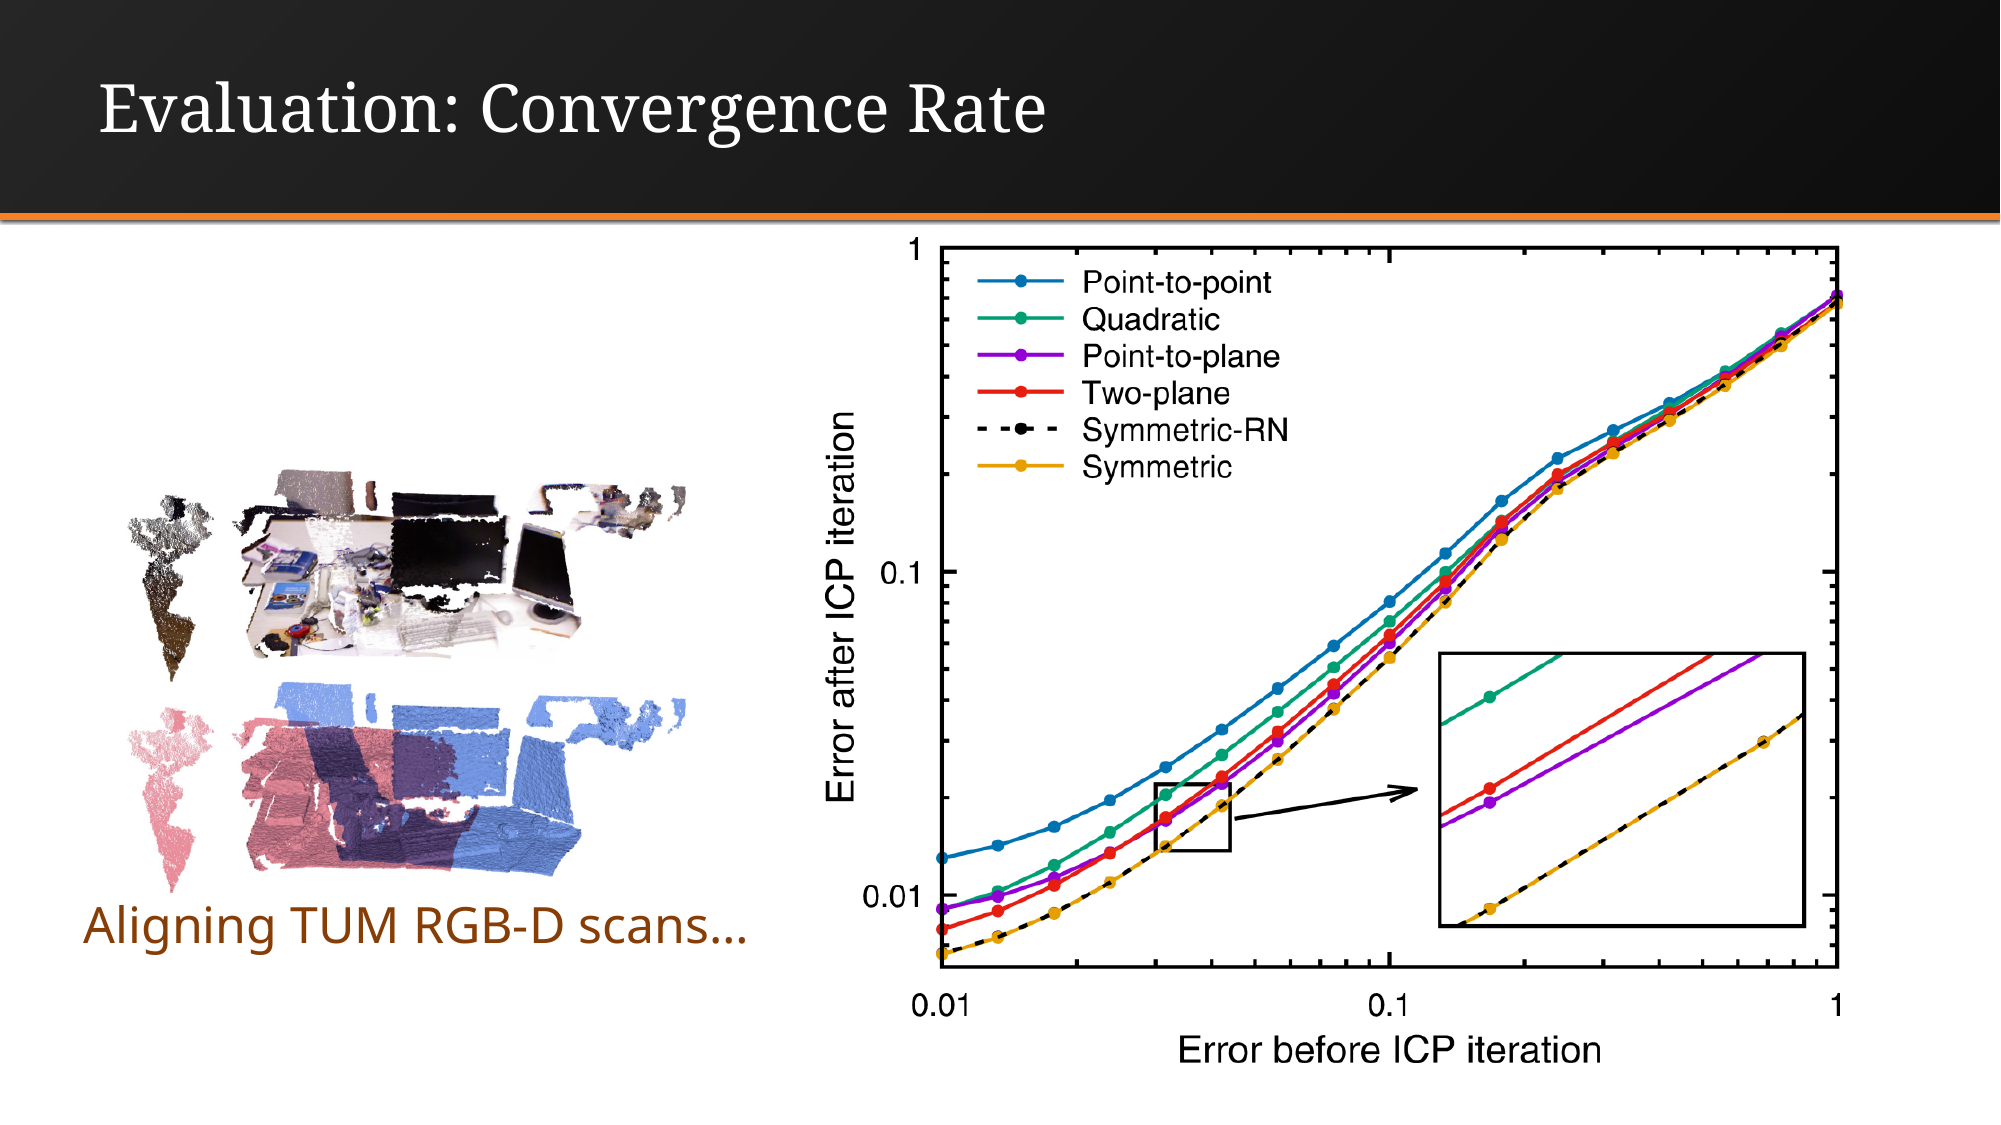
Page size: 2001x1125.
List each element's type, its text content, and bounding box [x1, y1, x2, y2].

text_box Aligning TUM RGB-D scans… [68, 885, 765, 961]
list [824, 237, 1844, 1063]
title Evaluation: Convergence Rate [83, 0, 1917, 213]
picture [126, 469, 686, 893]
